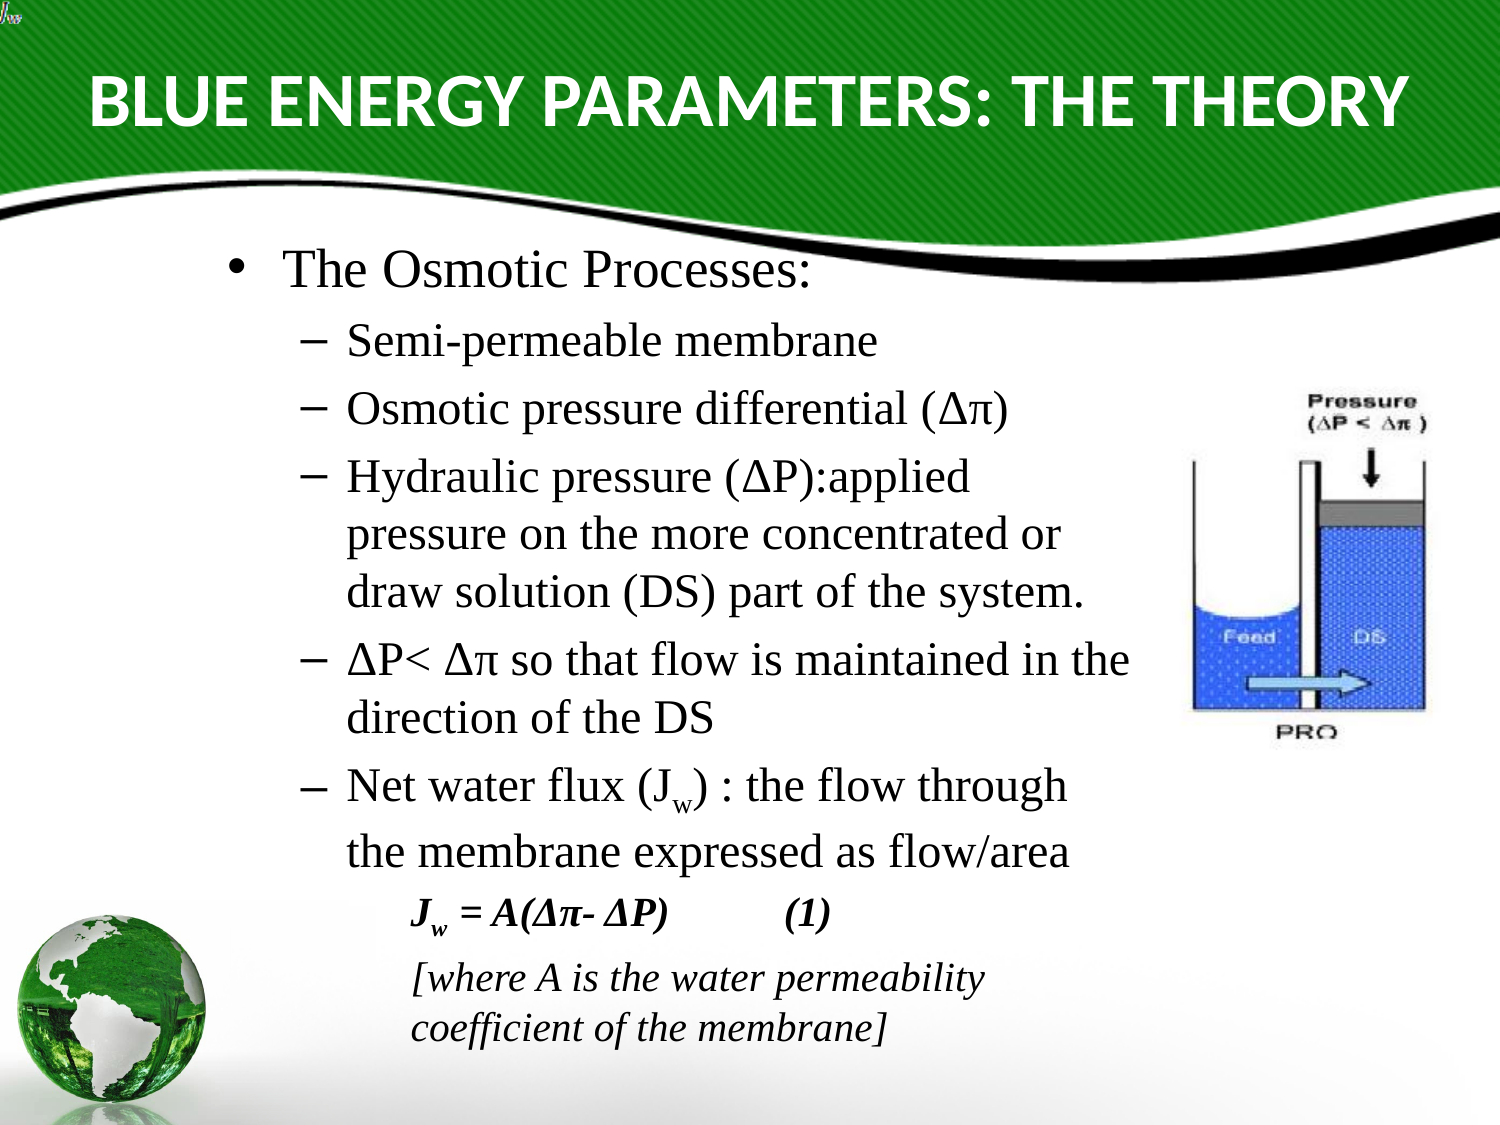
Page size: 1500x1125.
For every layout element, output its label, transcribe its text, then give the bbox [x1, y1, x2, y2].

title BLUE ENERGY PARAMETERS: THE THEORY [37, 8, 1463, 183]
list The Osmotic Processes: Semi-permeable membrane Osmotic pressure differential (Δπ) Hydraulic pressure (ΔP):applied pressure on the more concentrated or draw solution (DS) part of the system. ΔP< Δπ so that flow is maintained in the direction of the DS Net water flux (Jw) : the flow through the membrane expressed as flow/area Jw = A(Δπ- ΔP) (1) [where A is the water permeability coefficient of the membrane] [212, 224, 1150, 1075]
picture [0, 0, 1500, 1125]
